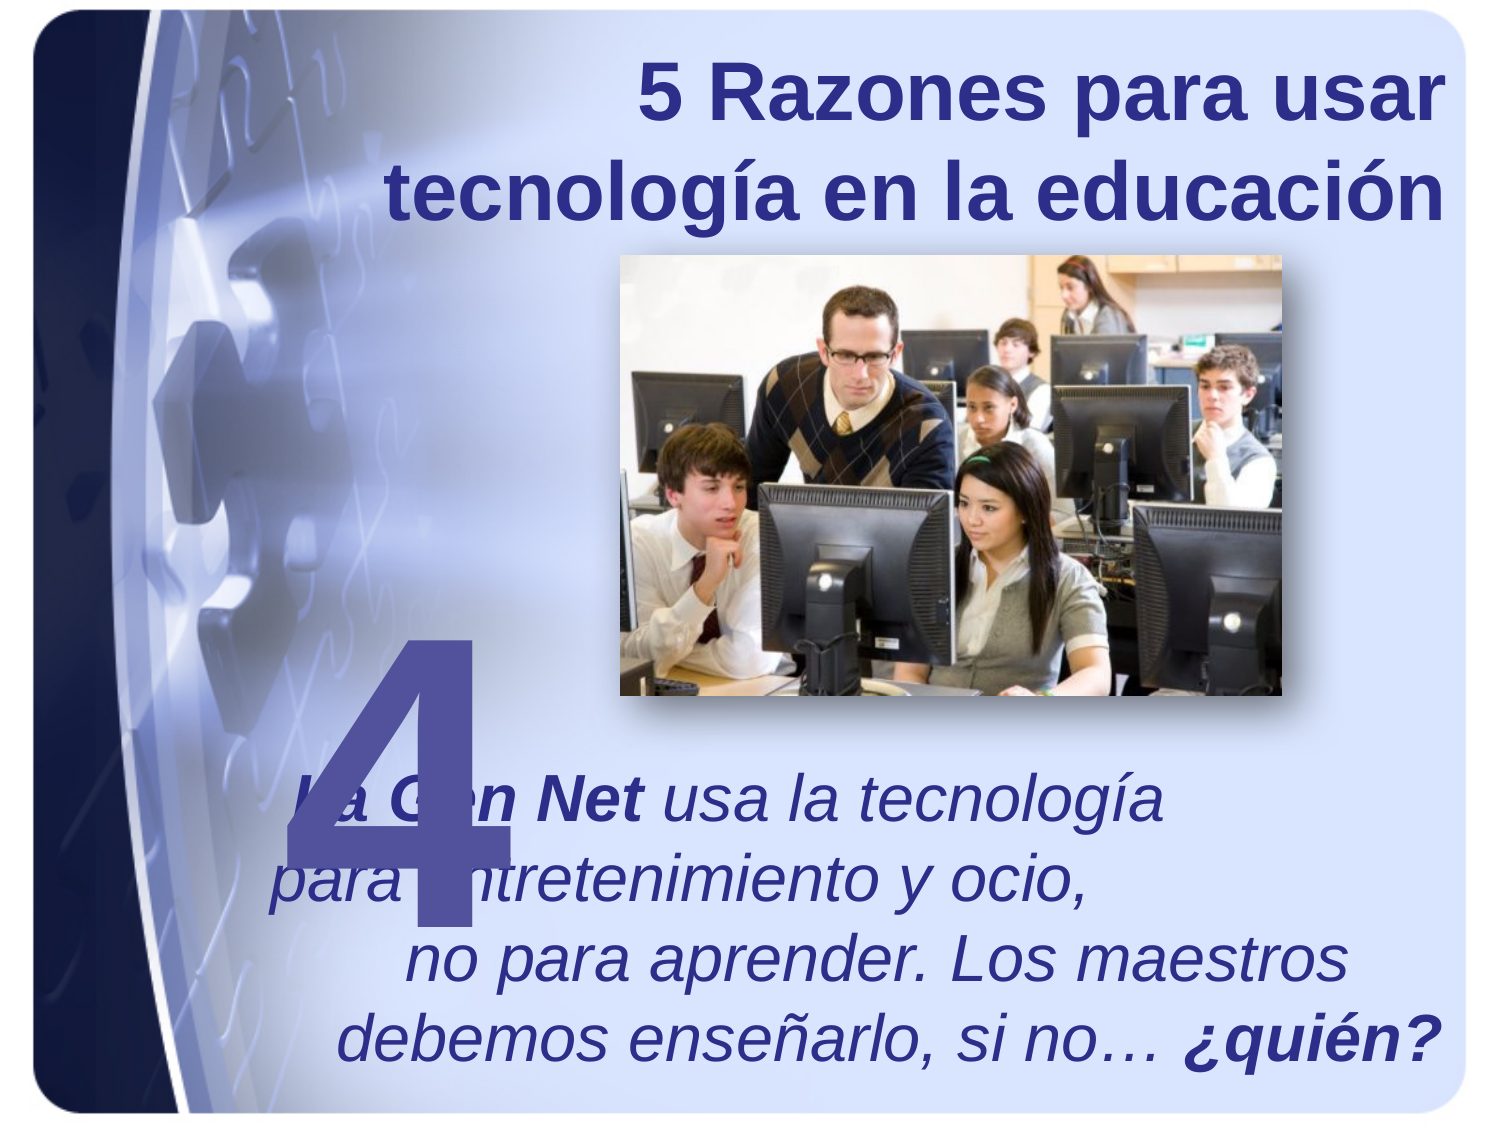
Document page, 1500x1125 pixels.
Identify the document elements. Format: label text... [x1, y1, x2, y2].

picture [0, 0, 1500, 1125]
title 5 Razones para usar tecnología en la educación [194, 24, 1463, 251]
text_box 4 [266, 503, 529, 1019]
list La Gen Net usa la tecnología para entretenimiento y ocio, no para aprender. Los maestros debemos enseñarlo, si no… ¿quién? [135, 747, 1459, 1125]
